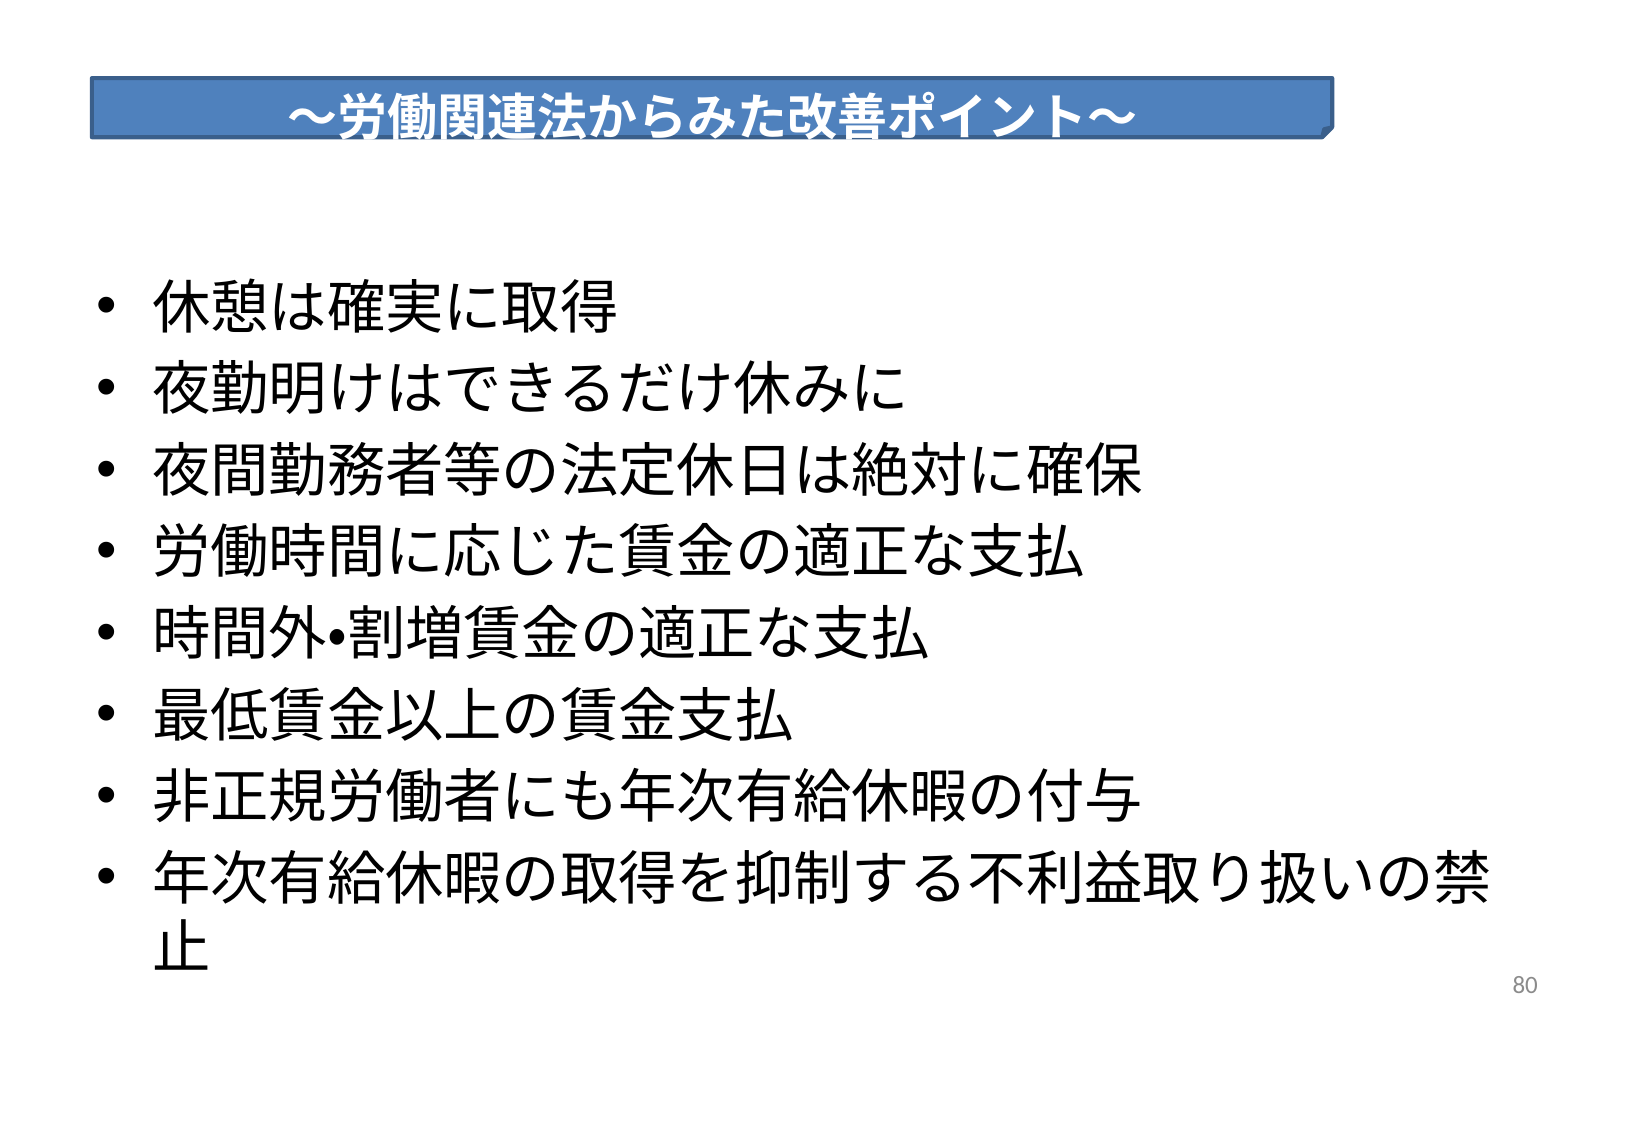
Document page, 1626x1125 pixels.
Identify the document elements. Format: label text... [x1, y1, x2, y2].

text_box ～労働関連法からみた改善ポイント～ [89, 76, 1335, 140]
list 休憩は確実に取得 夜勤明けはできるだけ休みに 夜間勤務者等の法定休日は絶対に確保 労働時間に応じた賃金の適正な支払 時間外・割増賃金の適正な支払 最低賃金以上の賃金支払 非正規労働者にも年次有給休暇の付与 年次有給休暇の取得を抑制する不利益取り扱いの禁止 [81, 262, 1544, 1005]
slide_number 79 [1444, 940, 1553, 1027]
